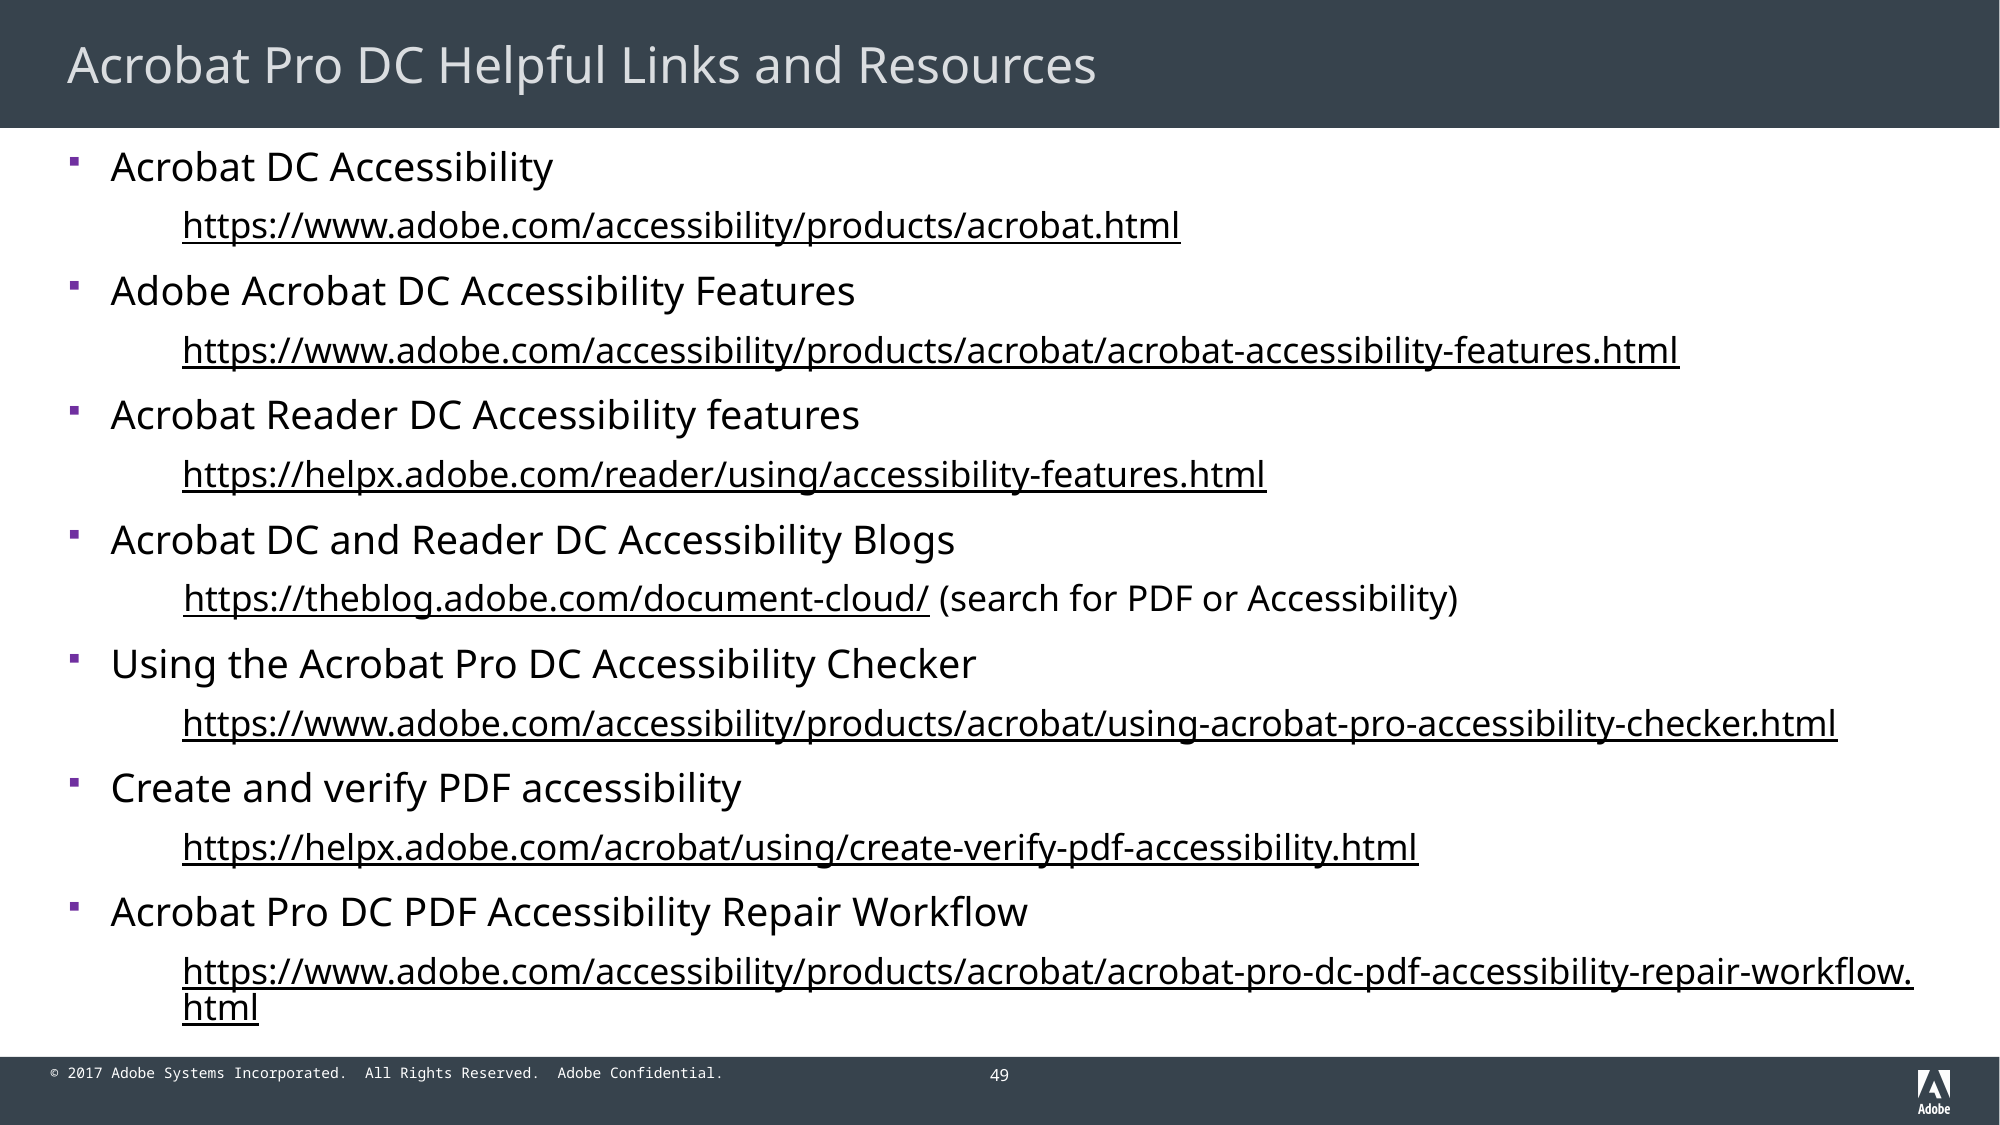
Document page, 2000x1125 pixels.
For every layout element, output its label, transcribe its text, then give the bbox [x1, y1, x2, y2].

title Acrobat Pro DC Helpful Links and Resources [49, 30, 1950, 98]
list Acrobat DC Accessibility https://www.adobe.com/accessibility/products/acrobat.html Adobe Acrobat DC Accessibility Features https://www.adobe.com/accessibility/products/acrobat/acrobat-accessibility-features.html Acrobat Reader DC Accessibility features https://helpx.adobe.com/reader/using/accessibility-features.html Acrobat DC and Reader DC Accessibility Blogs https://theblog.adobe.com/document-cloud/ (search for PDF or Accessibility) Using the Acrobat Pro DC Accessibility Checker https://www.adobe.com/accessibility/products/acrobat/using-acrobat-pro-accessibility-checker.html Create and verify PDF accessibility https://helpx.adobe.com/acrobat/using/create-verify-pdf-accessibility.html Acrobat Pro DC PDF Accessibility Repair Workflow https://www.adobe.com/accessibility/products/acrobat/acrobat-pro-dc-pdf-accessibility-repair-workflow.html [49, 132, 1950, 1052]
picture [1918, 1070, 1950, 1114]
slide_number 49 [916, 1062, 1083, 1091]
